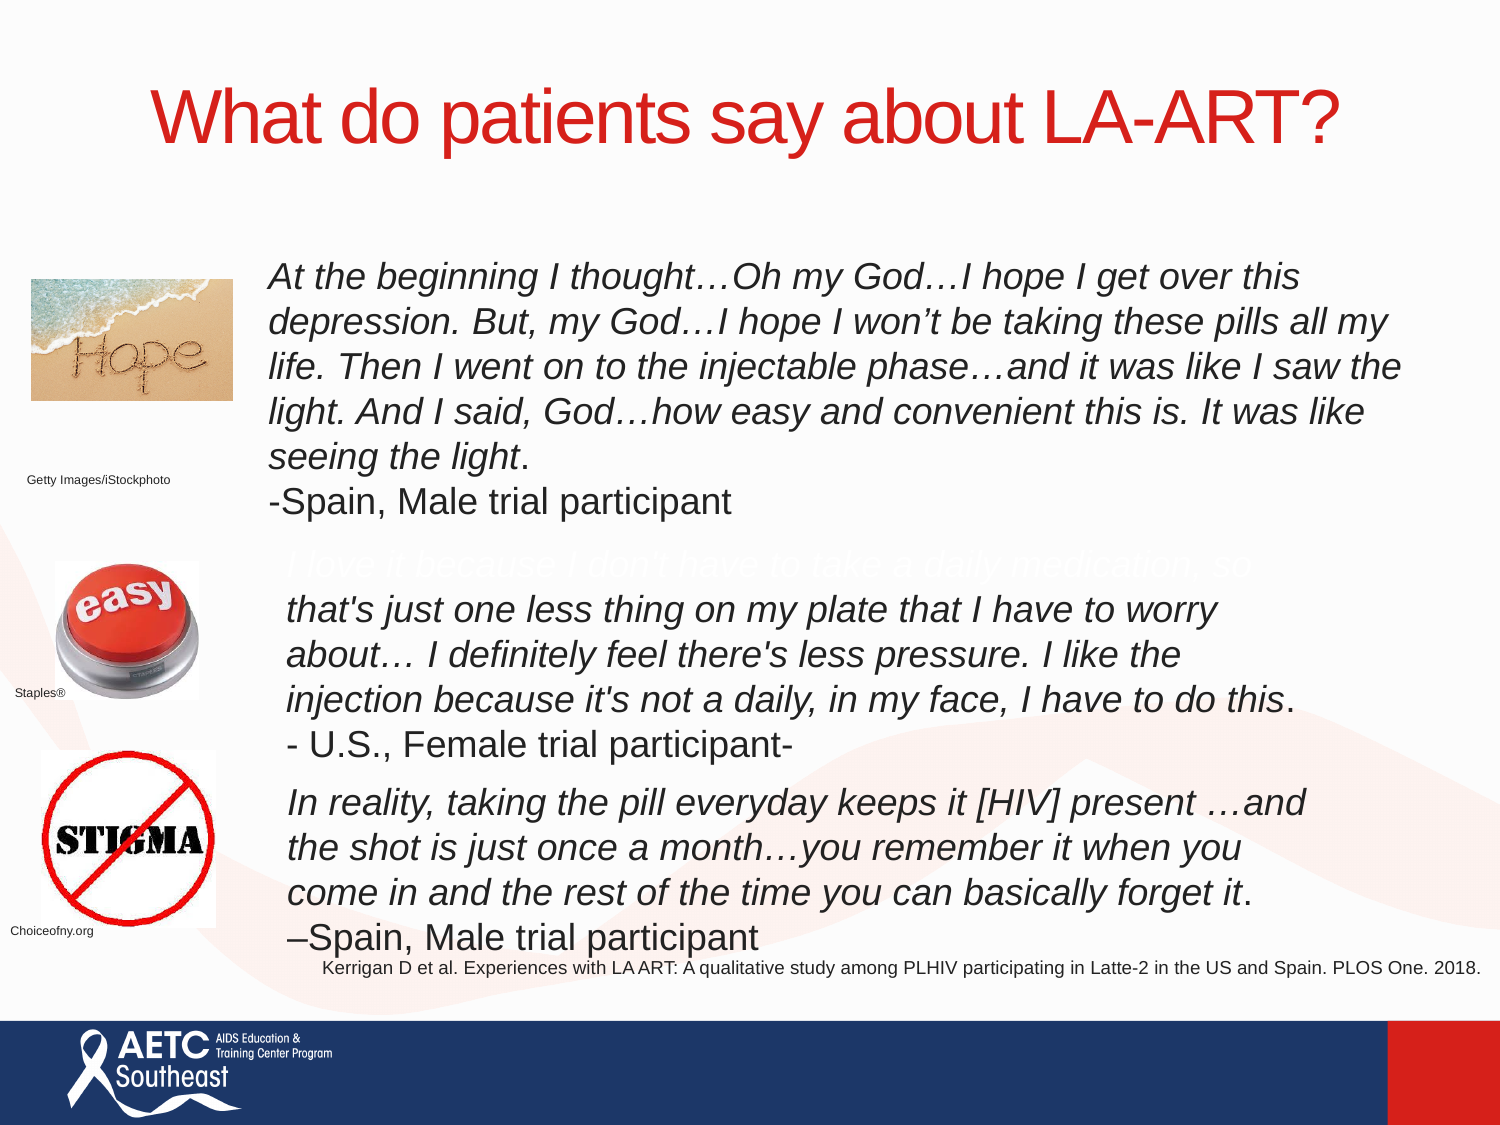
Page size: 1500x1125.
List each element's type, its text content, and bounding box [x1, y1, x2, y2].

text_box Getty Images/iStockphoto [12, 464, 233, 494]
text_box Kerrigan D et al. Experiences with LA ART: A qualitative study among PLHIV participating in Latte-2 in the US and Spain. PLOS One. 2018. [307, 948, 1500, 986]
picture [66, 1028, 333, 1119]
title What do patients say about LA-ART? [81, 19, 1411, 206]
text_box I love it because I don't have to take a daily medication, so that's just one less thing on my plate that I have to worry about… I definitely feel there's less pressure. I like the injection because it's not a daily, in my face, I have to do this. - U.S., Female trial participant- [271, 532, 1332, 772]
text_box Choiceofny.org [0, 915, 160, 945]
text_box In reality, taking the pill everyday keeps it [HIV] present …and the shot is just once a month…you remember it when you come in and the rest of the time you can basically forget it. –Spain, Male trial participant [272, 770, 1341, 966]
picture [0, 0, 1500, 1015]
text_box Staples® [0, 677, 164, 708]
text_box At the beginning I thought…Oh my God…I hope I get over this depression. But, my God…I hope I won’t be taking these pills all my life. Then I went on to the injectable phase…and it was like I saw the light. And I said, God…how easy and convenient this is. It was like seeing the light. -Spain, Male trial participant [253, 244, 1467, 530]
